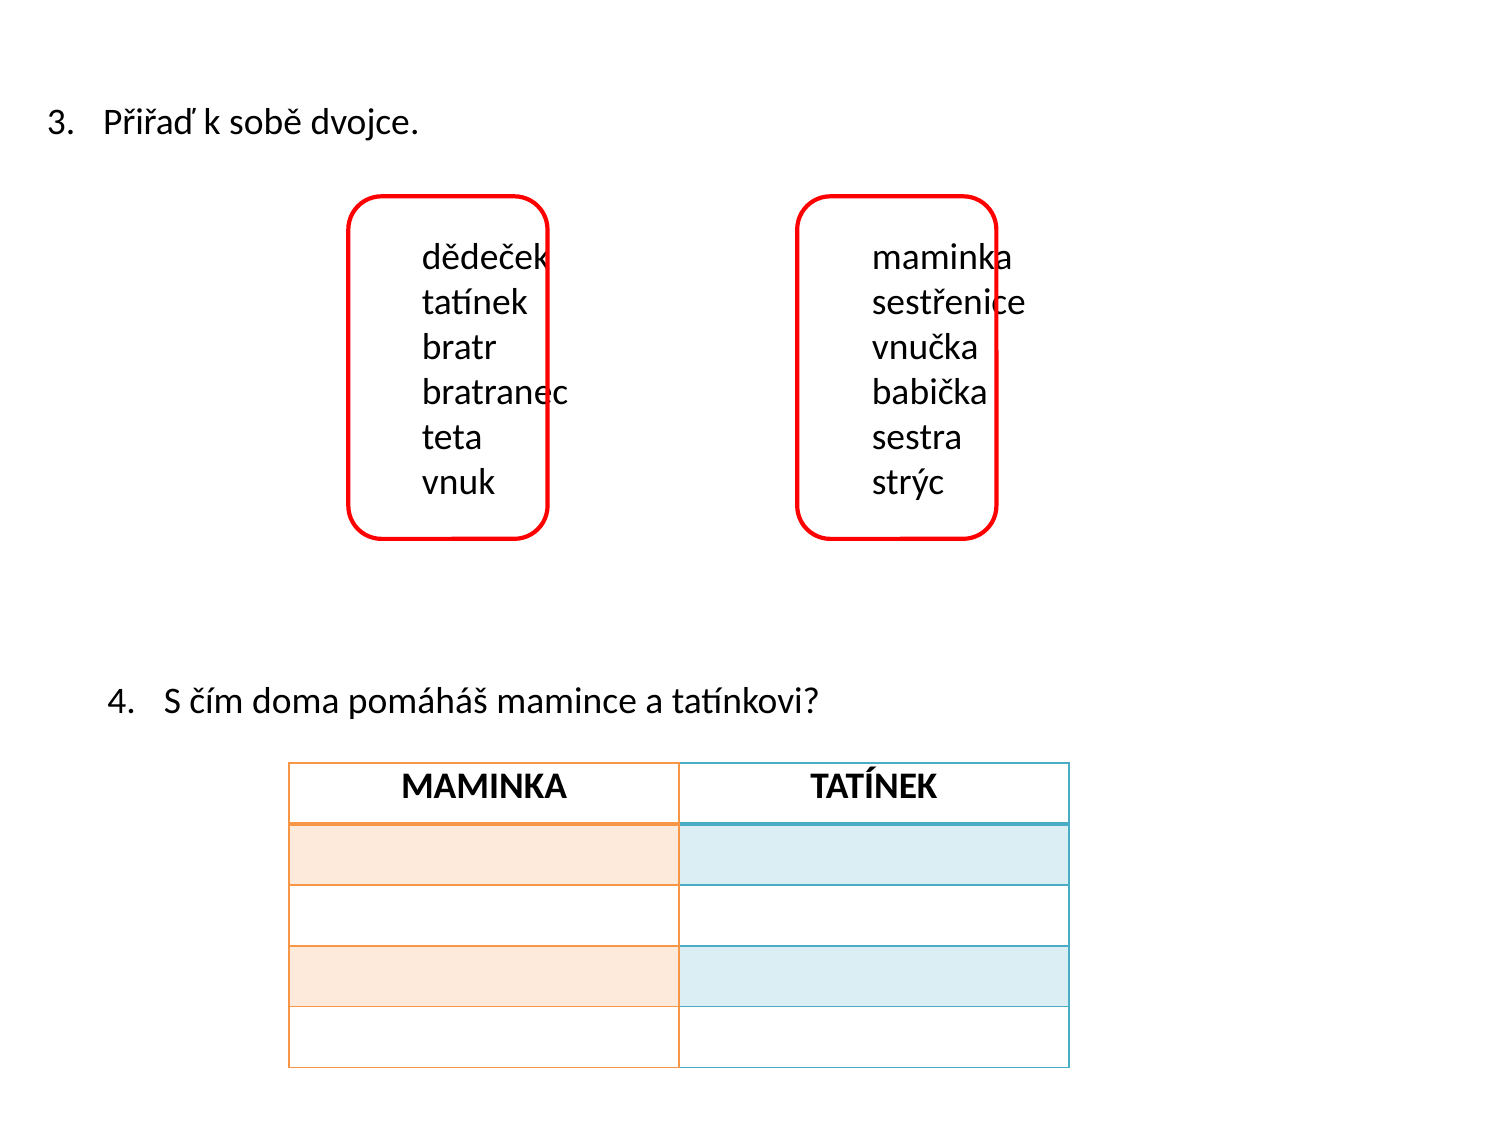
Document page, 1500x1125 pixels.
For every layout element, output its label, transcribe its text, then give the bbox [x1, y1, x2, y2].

table_cell [290, 826, 678, 884]
table_cell [680, 826, 1068, 884]
table_cell [680, 886, 1068, 945]
text_box Přiřaď k sobě dvojce. dědeček maminka tatínek sestřenice bratr vnučka bratranec babička teta sestra vnuk strýc [32, 89, 1041, 510]
table_cell [290, 1007, 678, 1067]
table_cell [290, 886, 678, 945]
table_cell [680, 1007, 1068, 1067]
text_box S čím doma pomáháš mamince a tatínkovi? [92, 668, 836, 729]
text_box [795, 194, 999, 541]
text_box [346, 194, 550, 541]
table_cell [290, 947, 678, 1006]
table_header TATÍNEK [680, 764, 1068, 822]
table_cell [680, 947, 1068, 1006]
table_header MAMINKA [290, 764, 678, 822]
